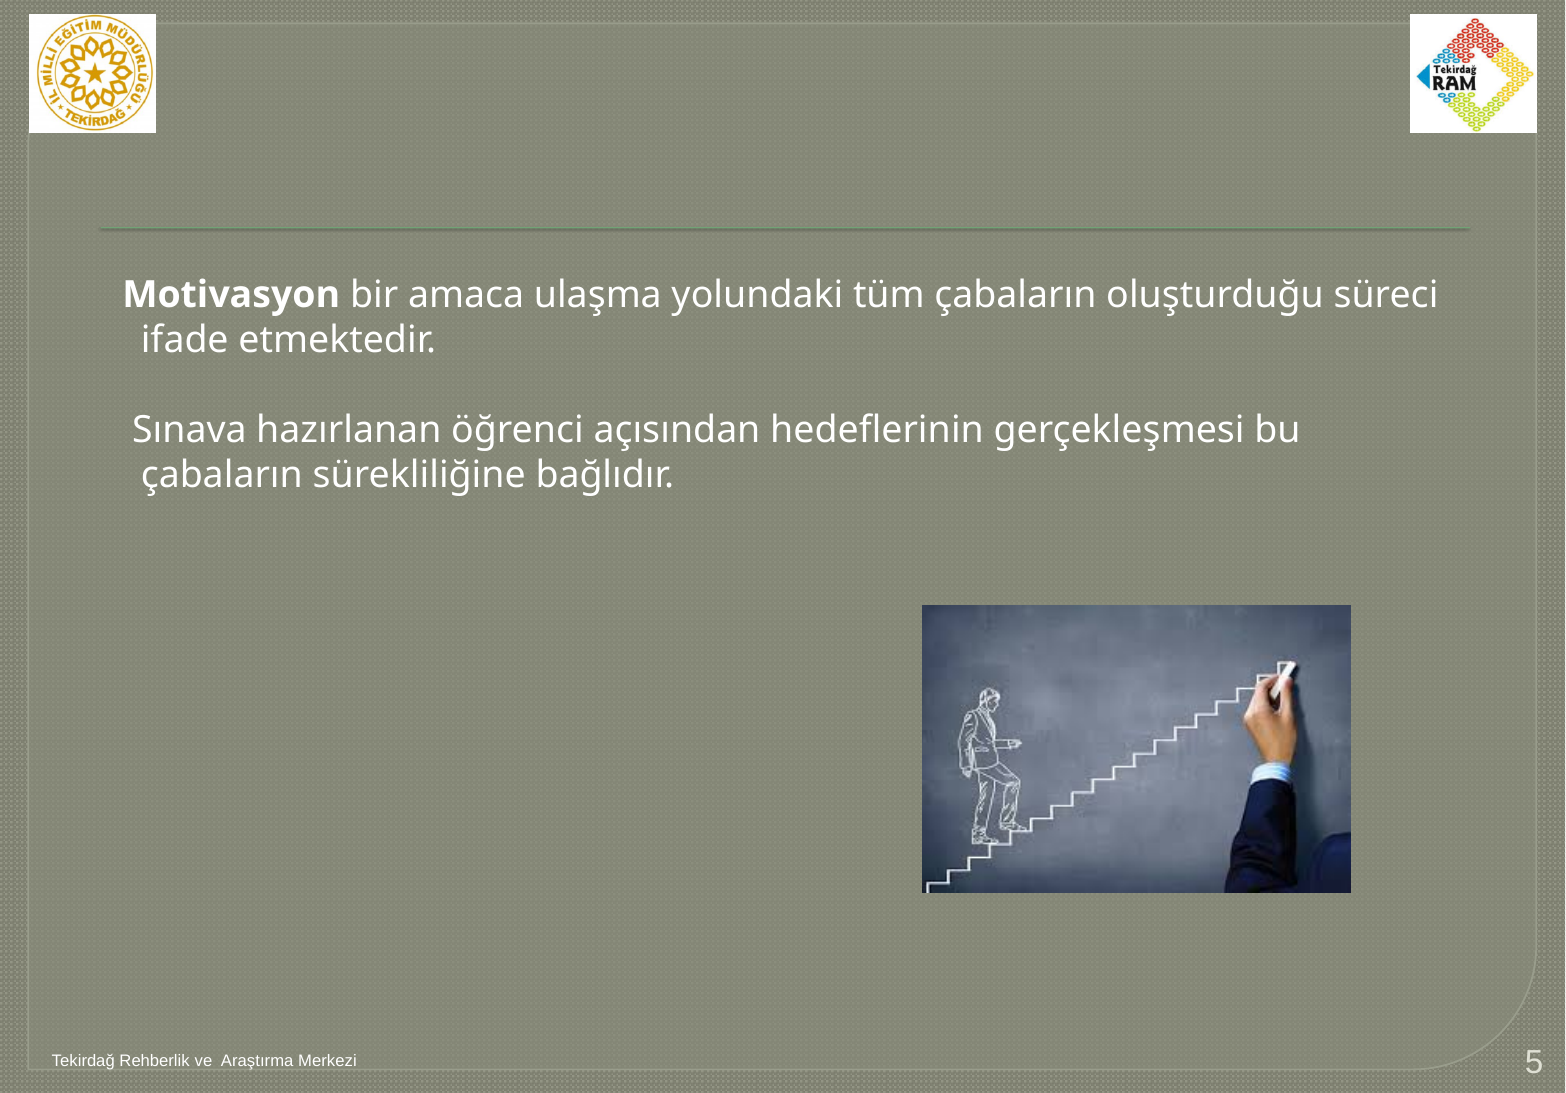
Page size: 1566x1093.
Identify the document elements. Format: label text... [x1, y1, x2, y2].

picture [29, 14, 156, 133]
list Motivasyon bir amaca ulaşma yolundaki tüm çabaların oluşturduğu süreci ifade etmektedir. Sınava hazırlanan öğrenci açısından hedeflerinin gerçekleşmesi bu çabaların sürekliliğine bağlıdır. [78, 262, 1487, 984]
picture [922, 605, 1352, 894]
slide_number 5 [1478, 1038, 1559, 1082]
picture [1410, 14, 1537, 133]
